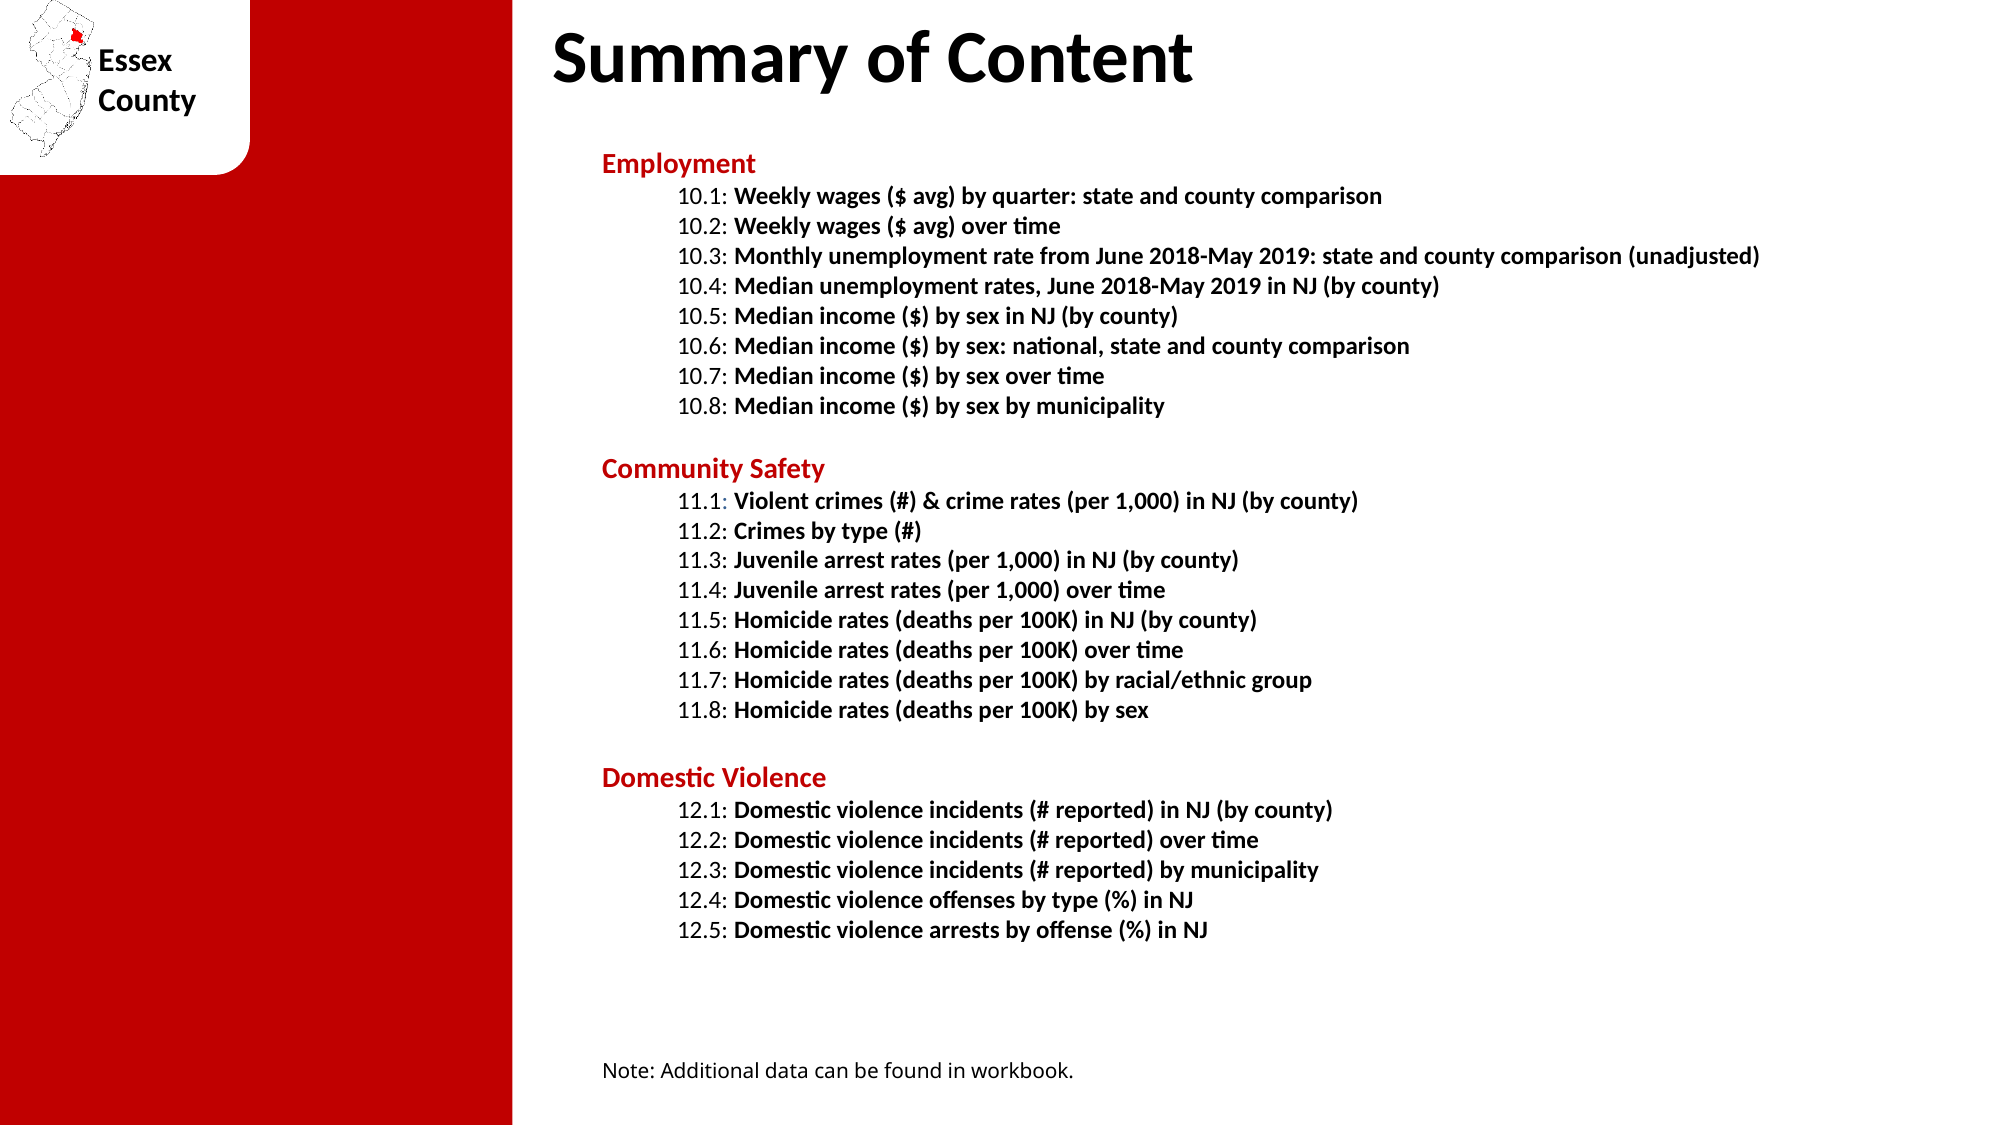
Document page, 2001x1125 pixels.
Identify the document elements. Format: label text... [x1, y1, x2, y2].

picture [10, 0, 94, 157]
text_box Note: Additional data can be found in workbook. [587, 1050, 1863, 1090]
